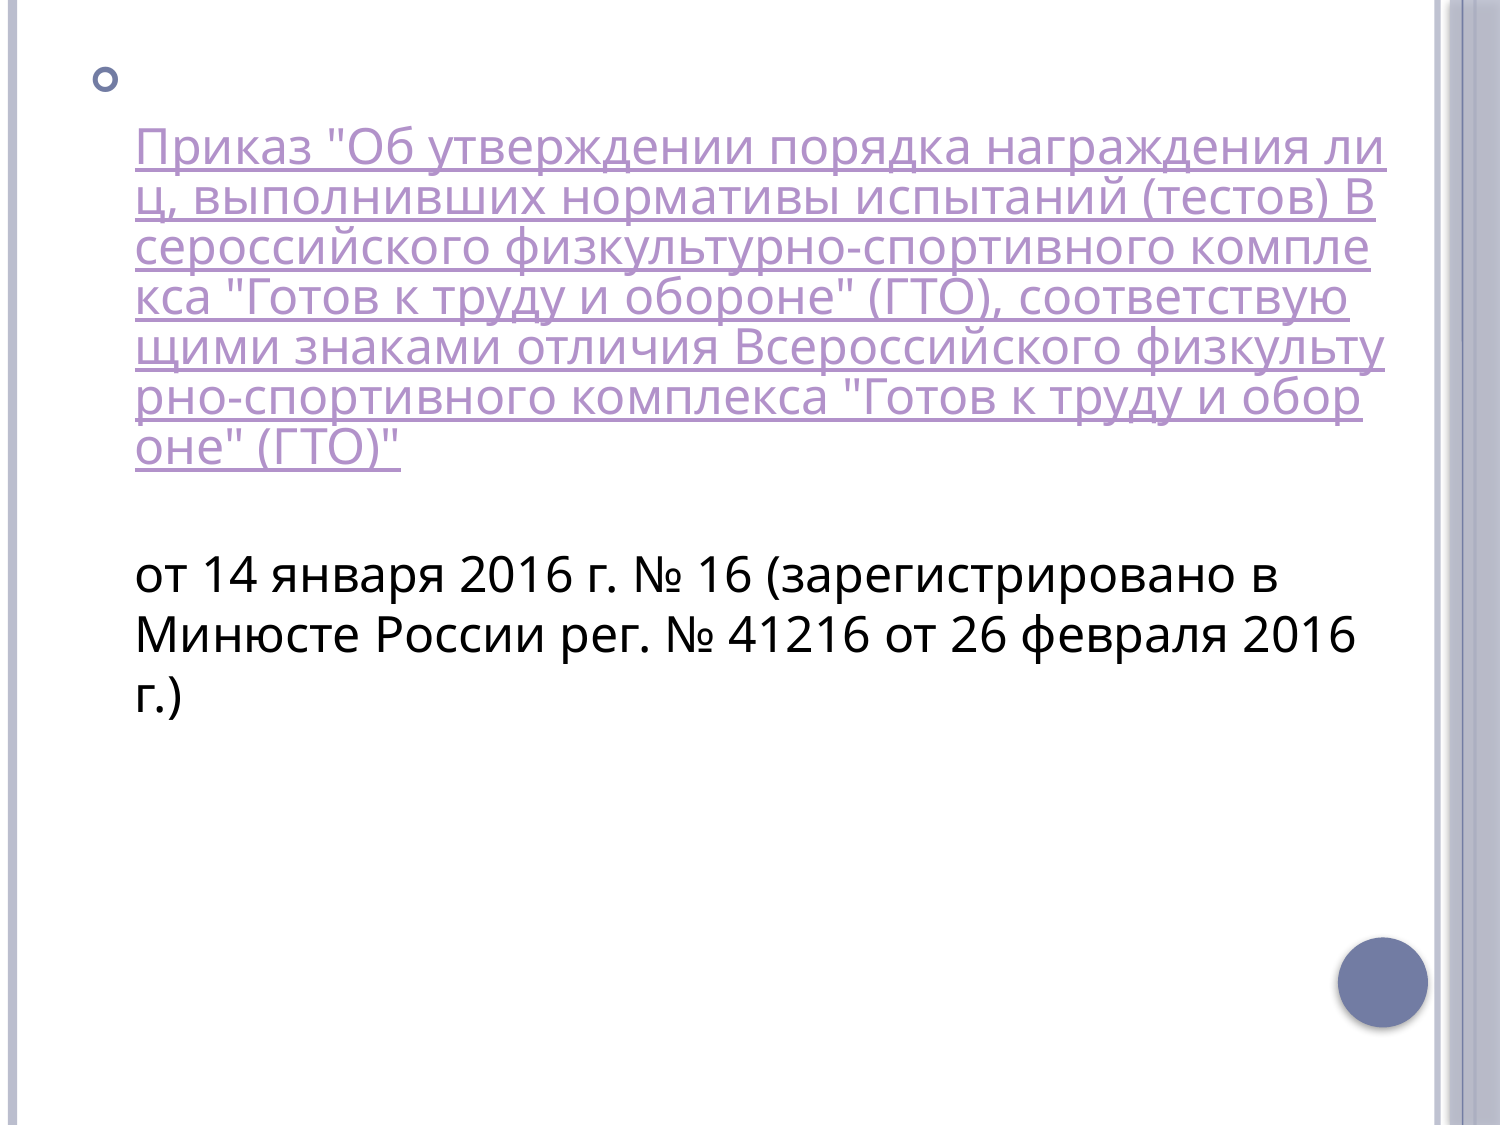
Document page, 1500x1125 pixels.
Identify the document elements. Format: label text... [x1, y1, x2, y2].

list Приказ "Об утверждении порядка награждения лиц, выполнивших нормативы испытаний (тестов) Всероссийского физкультурно-спортивного комплекса "Готов к труду и обороне" (ГТО), соответствующими знаками отличия Всероссийского физкультурно-спортивного комплекса "Готов к труду и обороне" (ГТО)" от 14 января 2016 г. № 16 (зарегистрировано в Минюсте России рег. № 41216 от 26 февраля 2016 г.) [75, 46, 1407, 1062]
